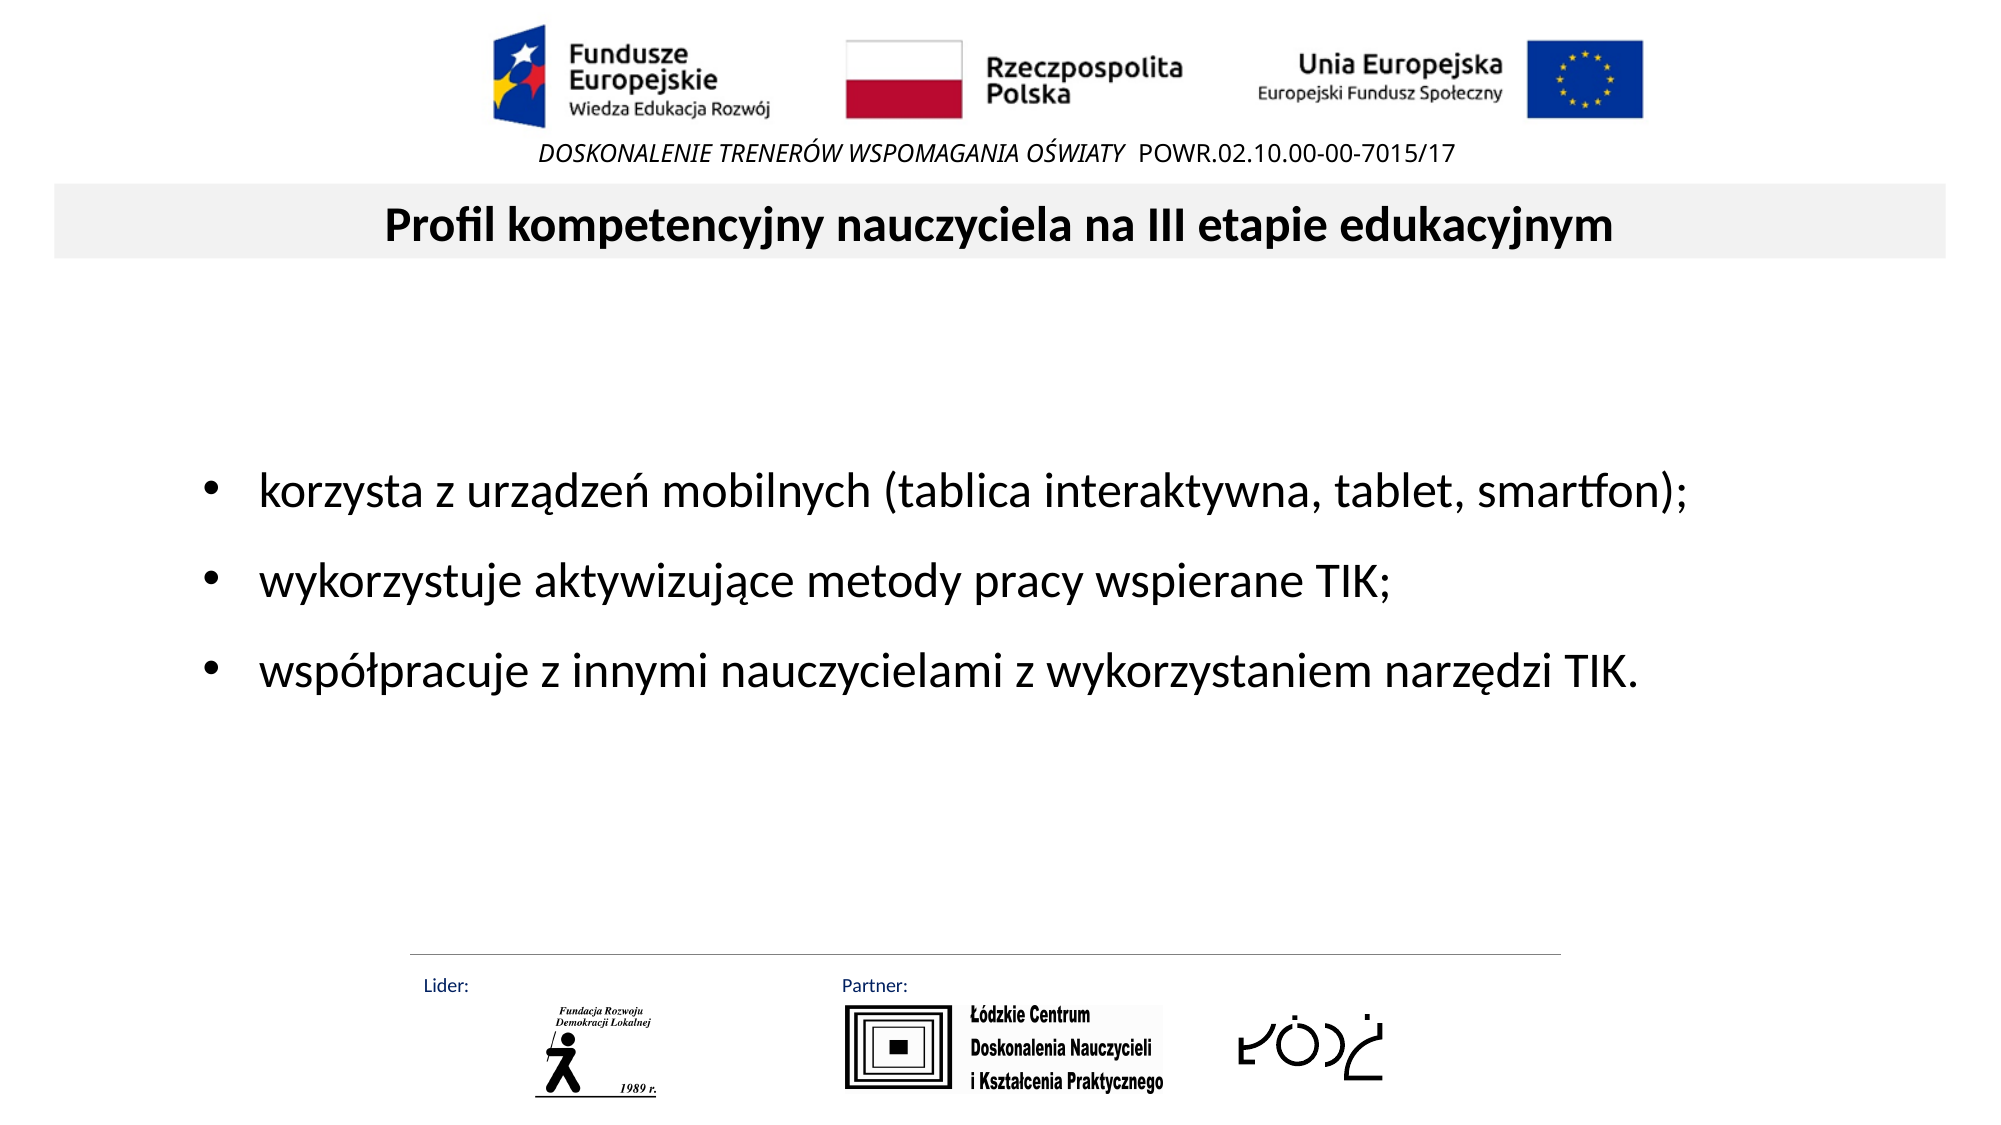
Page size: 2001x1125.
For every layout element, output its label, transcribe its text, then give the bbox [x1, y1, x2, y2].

picture [1305, 146, 1313, 154]
picture [887, 146, 894, 153]
picture [793, 146, 800, 153]
picture [1270, 146, 1278, 154]
picture [735, 146, 742, 153]
picture [1106, 145, 1116, 154]
picture [900, 146, 911, 154]
text_box korzysta z urządzeń mobilnych (tablica interaktywna, tablet, smartfon); wykorzystuje aktywizujące metody pracy wspierane TIK; współpracuje z innymi nauczycielami z wykorzystaniem narzędzi TIK. [187, 420, 1744, 706]
picture [1327, 146, 1335, 154]
picture [1378, 146, 1386, 154]
footer [662, 1042, 1338, 1103]
text_box Profil kompetencyjny nauczyciela na III etapie edukacyjnym [54, 183, 1946, 259]
picture [603, 146, 614, 154]
picture [1291, 146, 1299, 154]
picture [806, 146, 817, 154]
picture [1220, 146, 1228, 154]
picture [558, 146, 569, 154]
picture [1200, 146, 1206, 153]
picture [468, 0, 1669, 154]
picture [1342, 146, 1350, 154]
picture [1157, 146, 1169, 154]
picture [543, 146, 552, 154]
picture [1029, 146, 1040, 154]
picture [1143, 146, 1150, 153]
